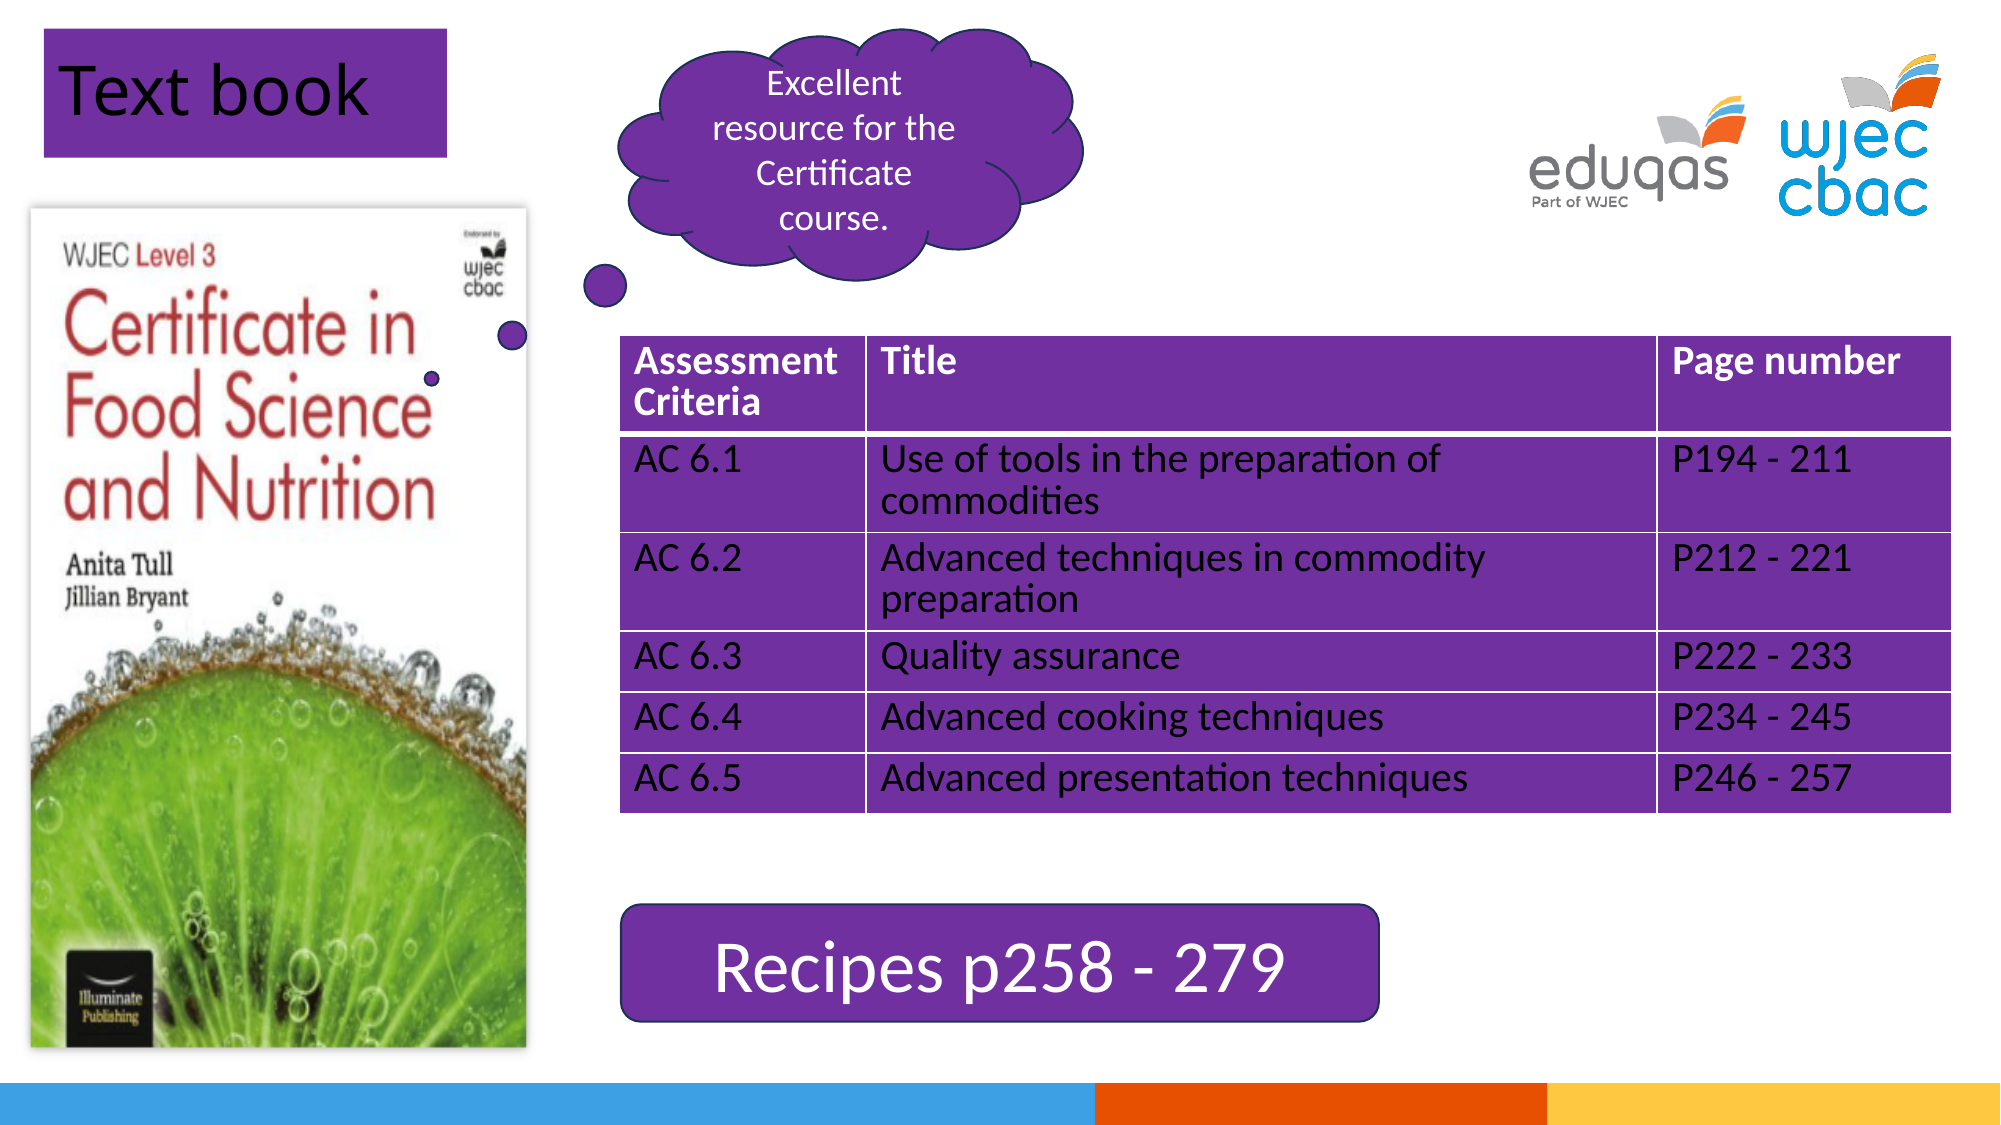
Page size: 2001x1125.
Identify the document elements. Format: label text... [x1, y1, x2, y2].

picture [1770, 50, 1947, 227]
table_cell Advanced cooking techniques [867, 693, 1656, 752]
text_box Excellent resource for the Certificate course. [583, 263, 628, 308]
table_cell AC 6.5 [620, 754, 865, 813]
picture [1526, 93, 1748, 208]
table_cell AC 6.4 [620, 693, 865, 752]
table_cell AC 6.2 [620, 533, 865, 630]
table_header Page number [1658, 336, 1951, 431]
text_box Excellent resource for the Certificate course. [617, 28, 1084, 282]
table_cell AC 6.3 [620, 632, 865, 691]
table_cell Advanced presentation techniques [867, 754, 1656, 813]
table_cell Use of tools in the preparation of commodities [867, 437, 1656, 532]
table_cell P222 - 233 [1658, 632, 1951, 691]
table_header Title [867, 336, 1656, 431]
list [17, 171, 539, 1069]
table_cell Quality assurance [867, 632, 1656, 691]
table_cell P246 - 257 [1658, 754, 1951, 813]
text_box Recipes p258 - 279 [619, 903, 1380, 1023]
table_cell P194 - 211 [1658, 437, 1951, 532]
table_cell AC 6.1 [620, 437, 865, 532]
table_cell P234 - 245 [1658, 693, 1951, 752]
table_header Assessment Criteria [620, 336, 865, 431]
table_cell Advanced techniques in commodity preparation [867, 533, 1656, 630]
table_cell P212 - 221 [1658, 533, 1951, 630]
title Text book [43, 28, 447, 158]
